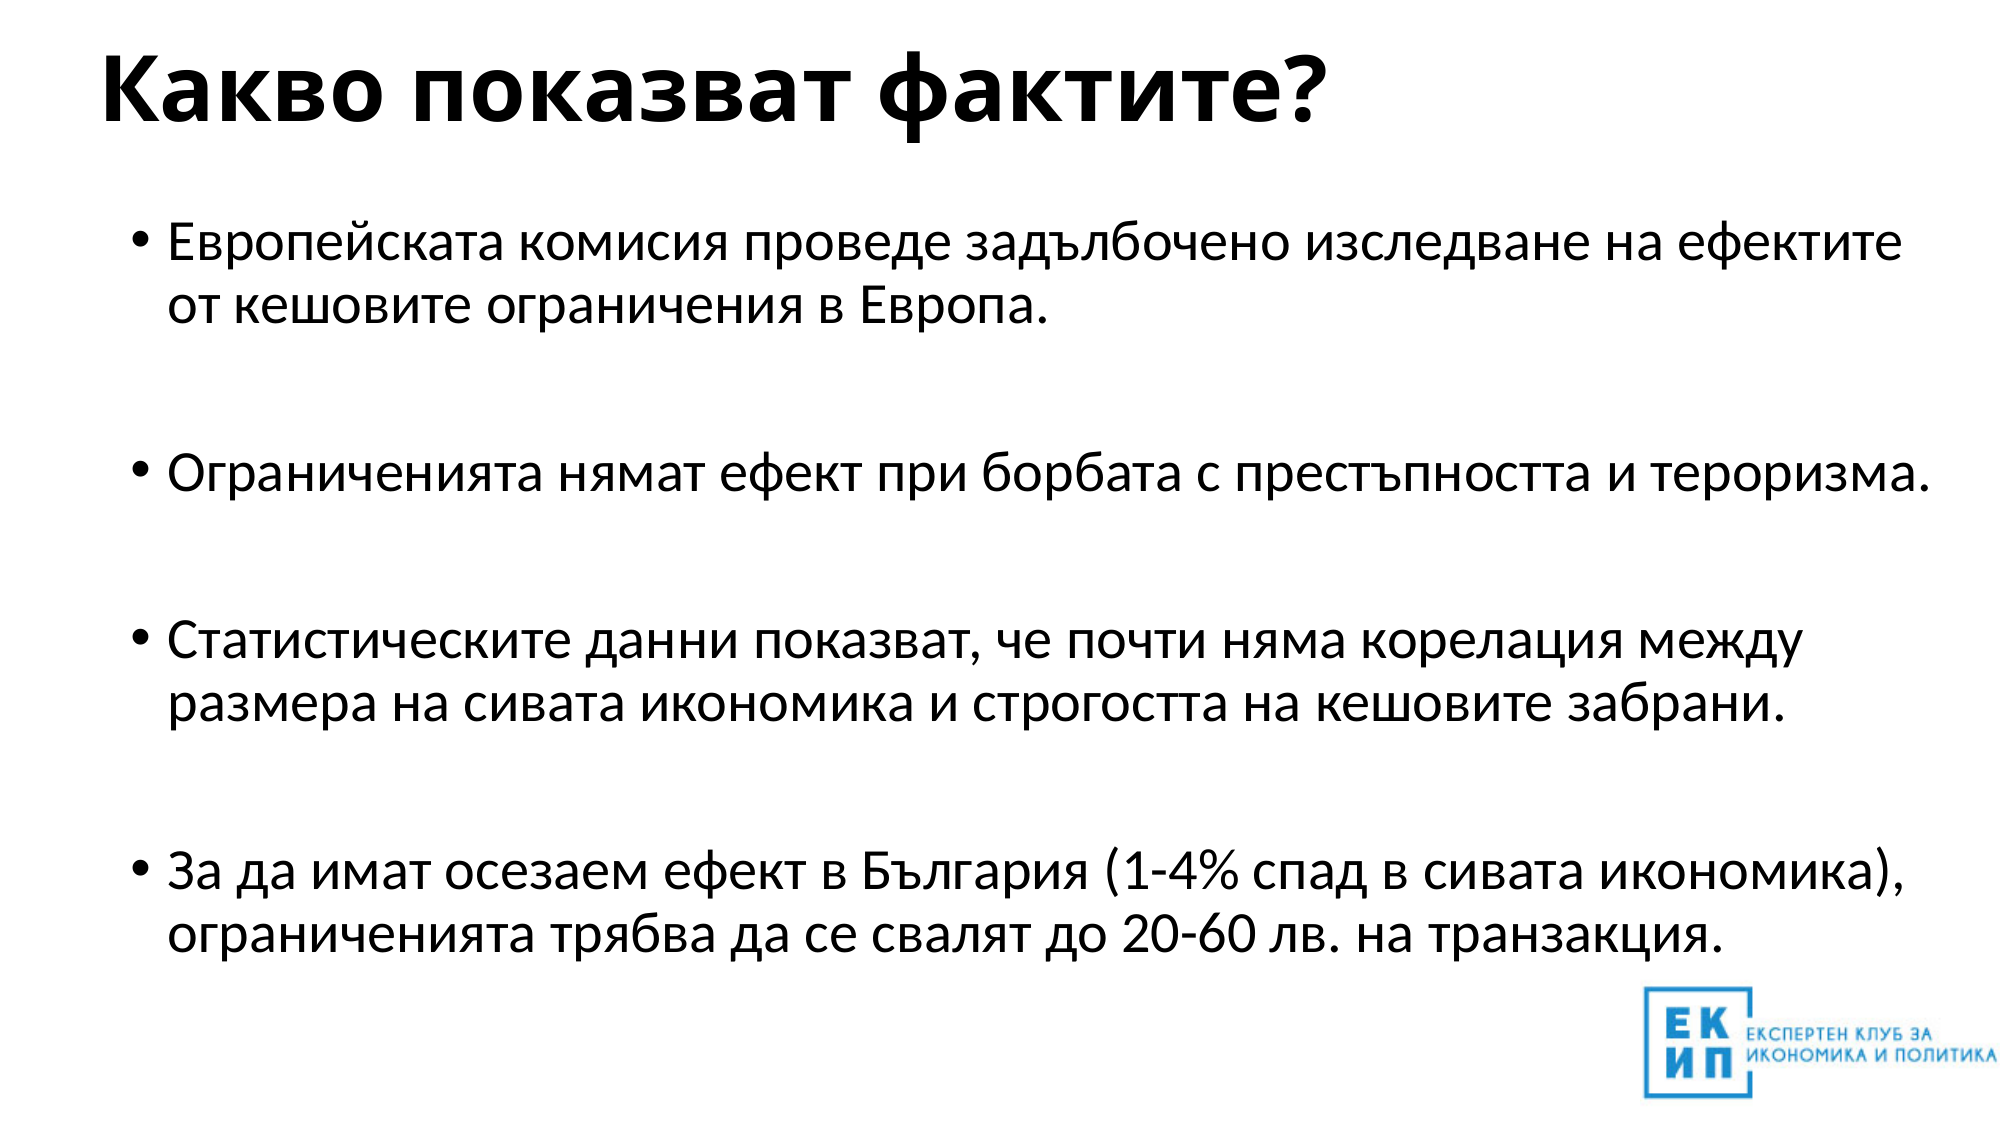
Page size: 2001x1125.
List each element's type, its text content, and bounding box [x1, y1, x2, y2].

list Европейската комисия проведе задълбочено изследване на ефектите от кешовите ограничения в Европа. Ограниченията нямат ефект при борбата с престъпността и тероризма. Статистическите данни показват, че почти няма корелация между размера на сивата икономика и строгостта на кешовите забрани. За да имат осезаем ефект в България (1-4% спад в сивата икономика), ограниченията трябва да се свалят до 20-60 лв. на транзакция. [115, 202, 1978, 1099]
title Какво показват фактите? [83, 0, 1809, 184]
picture [1640, 968, 2000, 1125]
